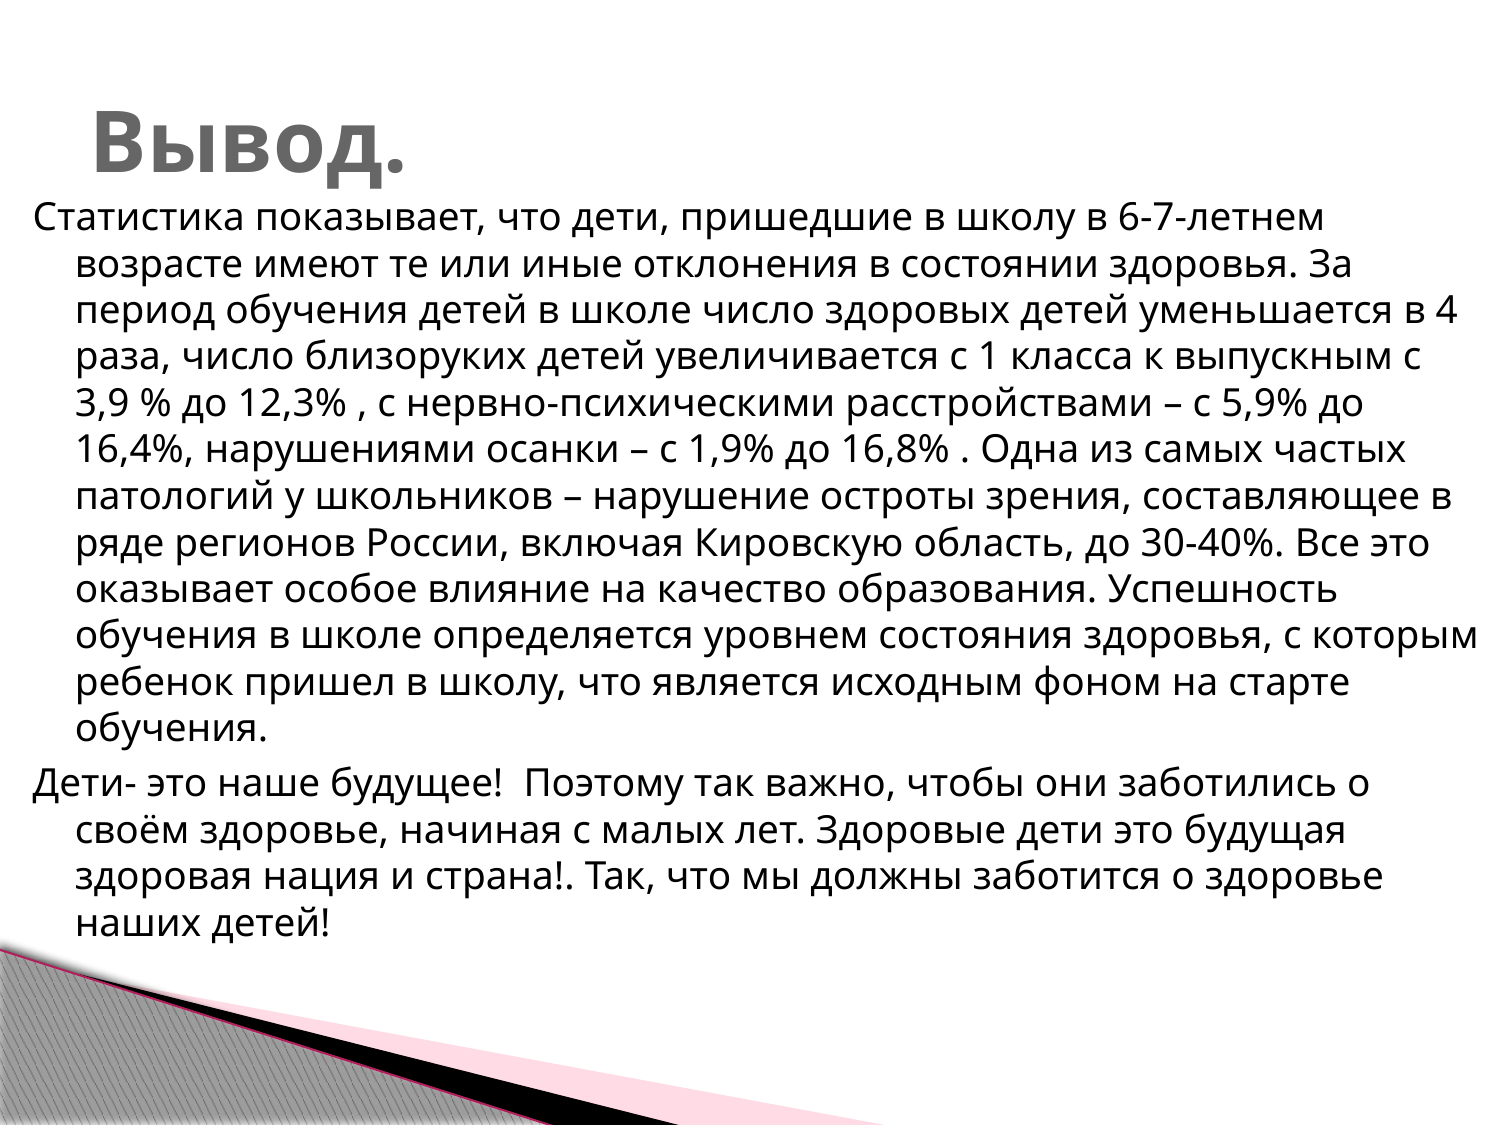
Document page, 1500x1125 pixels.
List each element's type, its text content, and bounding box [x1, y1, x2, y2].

title Вывод. [75, 45, 1425, 233]
list Статистика показывает, что дети, пришедшие в школу в 6-7-летнем возрасте имеют те или иные отклонения в состоянии здоровья. За период обучения детей в школе число здоровых детей уменьшается в 4 раза, число близоруких детей увеличивается с 1 класса к выпускным с 3,9 % до 12,3% , с нервно-психическими расстройствами – с 5,9% до 16,4%, нарушениями осанки – с 1,9% до 16,8% . Одна из самых частых патологий у школьников – нарушение остроты зрения, составляющее в ряде регионов России, включая Кировскую область, до 30-40%. Все это оказывает особое влияние на качество образования. Успешность обучения в школе определяется уровнем состояния здоровья, с которым ребенок пришел в школу, что является исходным фоном на старте обучения. Дети- это наше будущее! Поэтому так важно, чтобы они заботились о своём здоровье, начиная с малых лет. Здоровые дети это будущая здоровая нация и страна!. Так, что мы должны заботится о здоровье наших детей! [0, 184, 1500, 1106]
